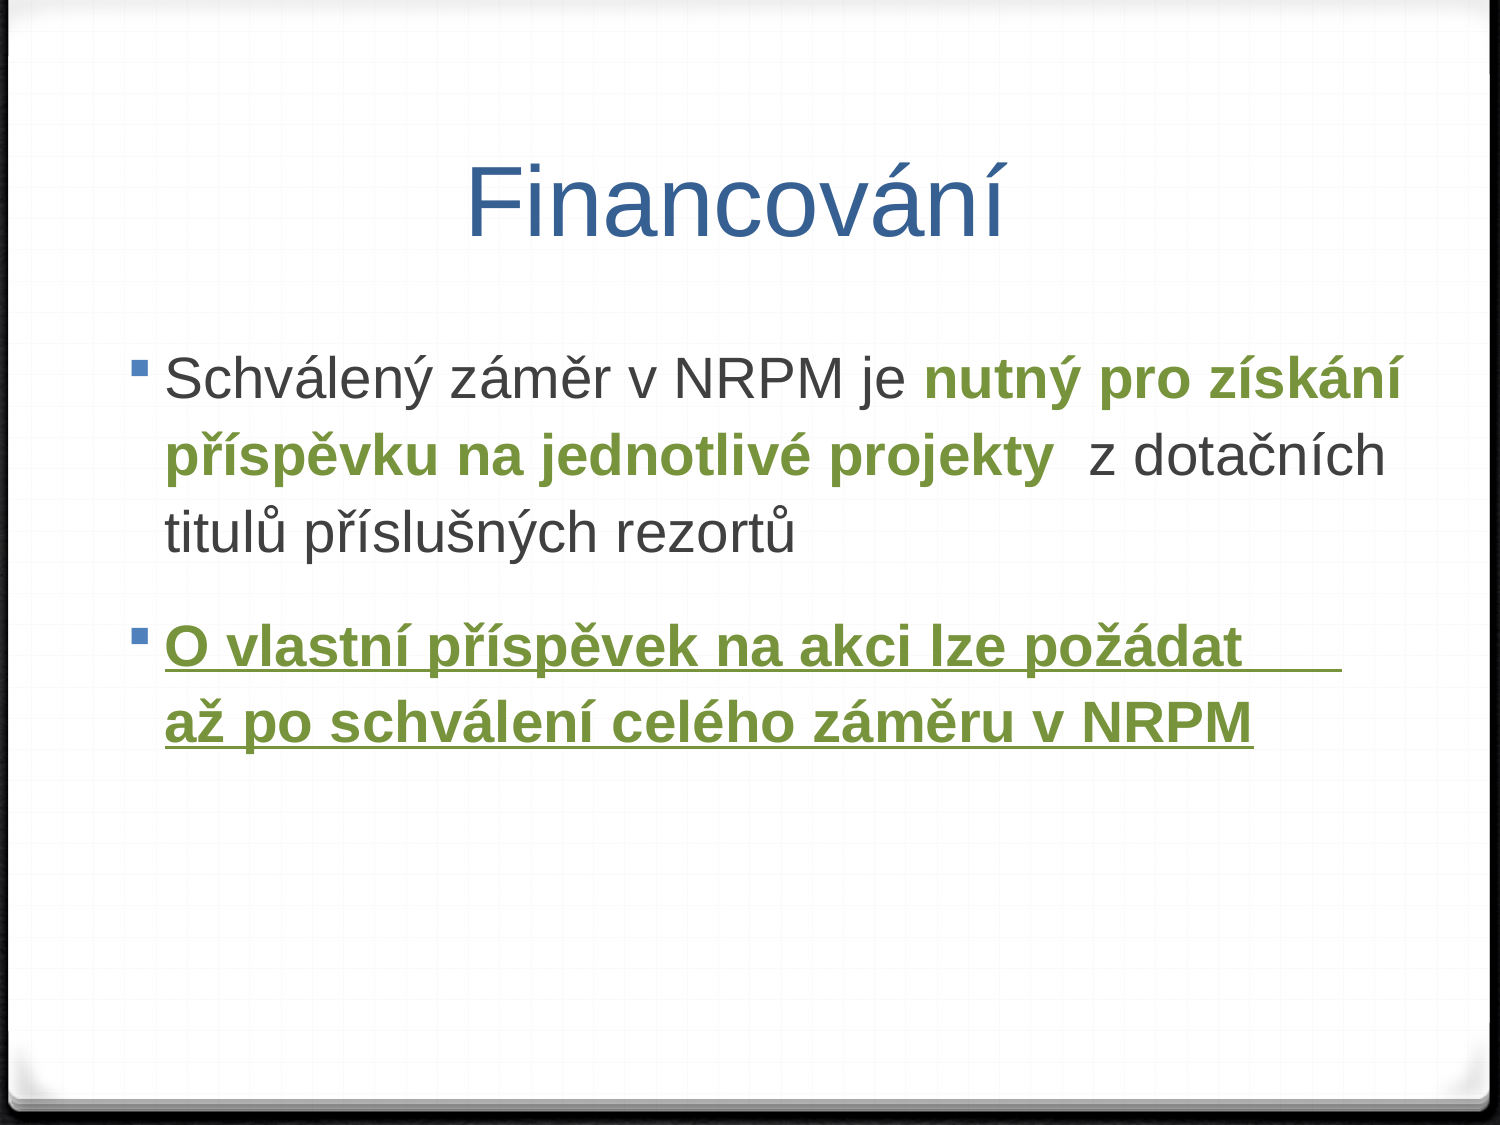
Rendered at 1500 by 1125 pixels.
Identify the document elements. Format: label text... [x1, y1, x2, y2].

title Financování [76, 113, 1396, 279]
list Schválený záměr v NRPM je nutný pro získání příspěvku na jednotlivé projekty z dotačních titulů příslušných rezortů O vlastní příspěvek na akci lze požádat až po schválení celého záměru v NRPM [112, 326, 1436, 988]
picture [0, 0, 1500, 1125]
